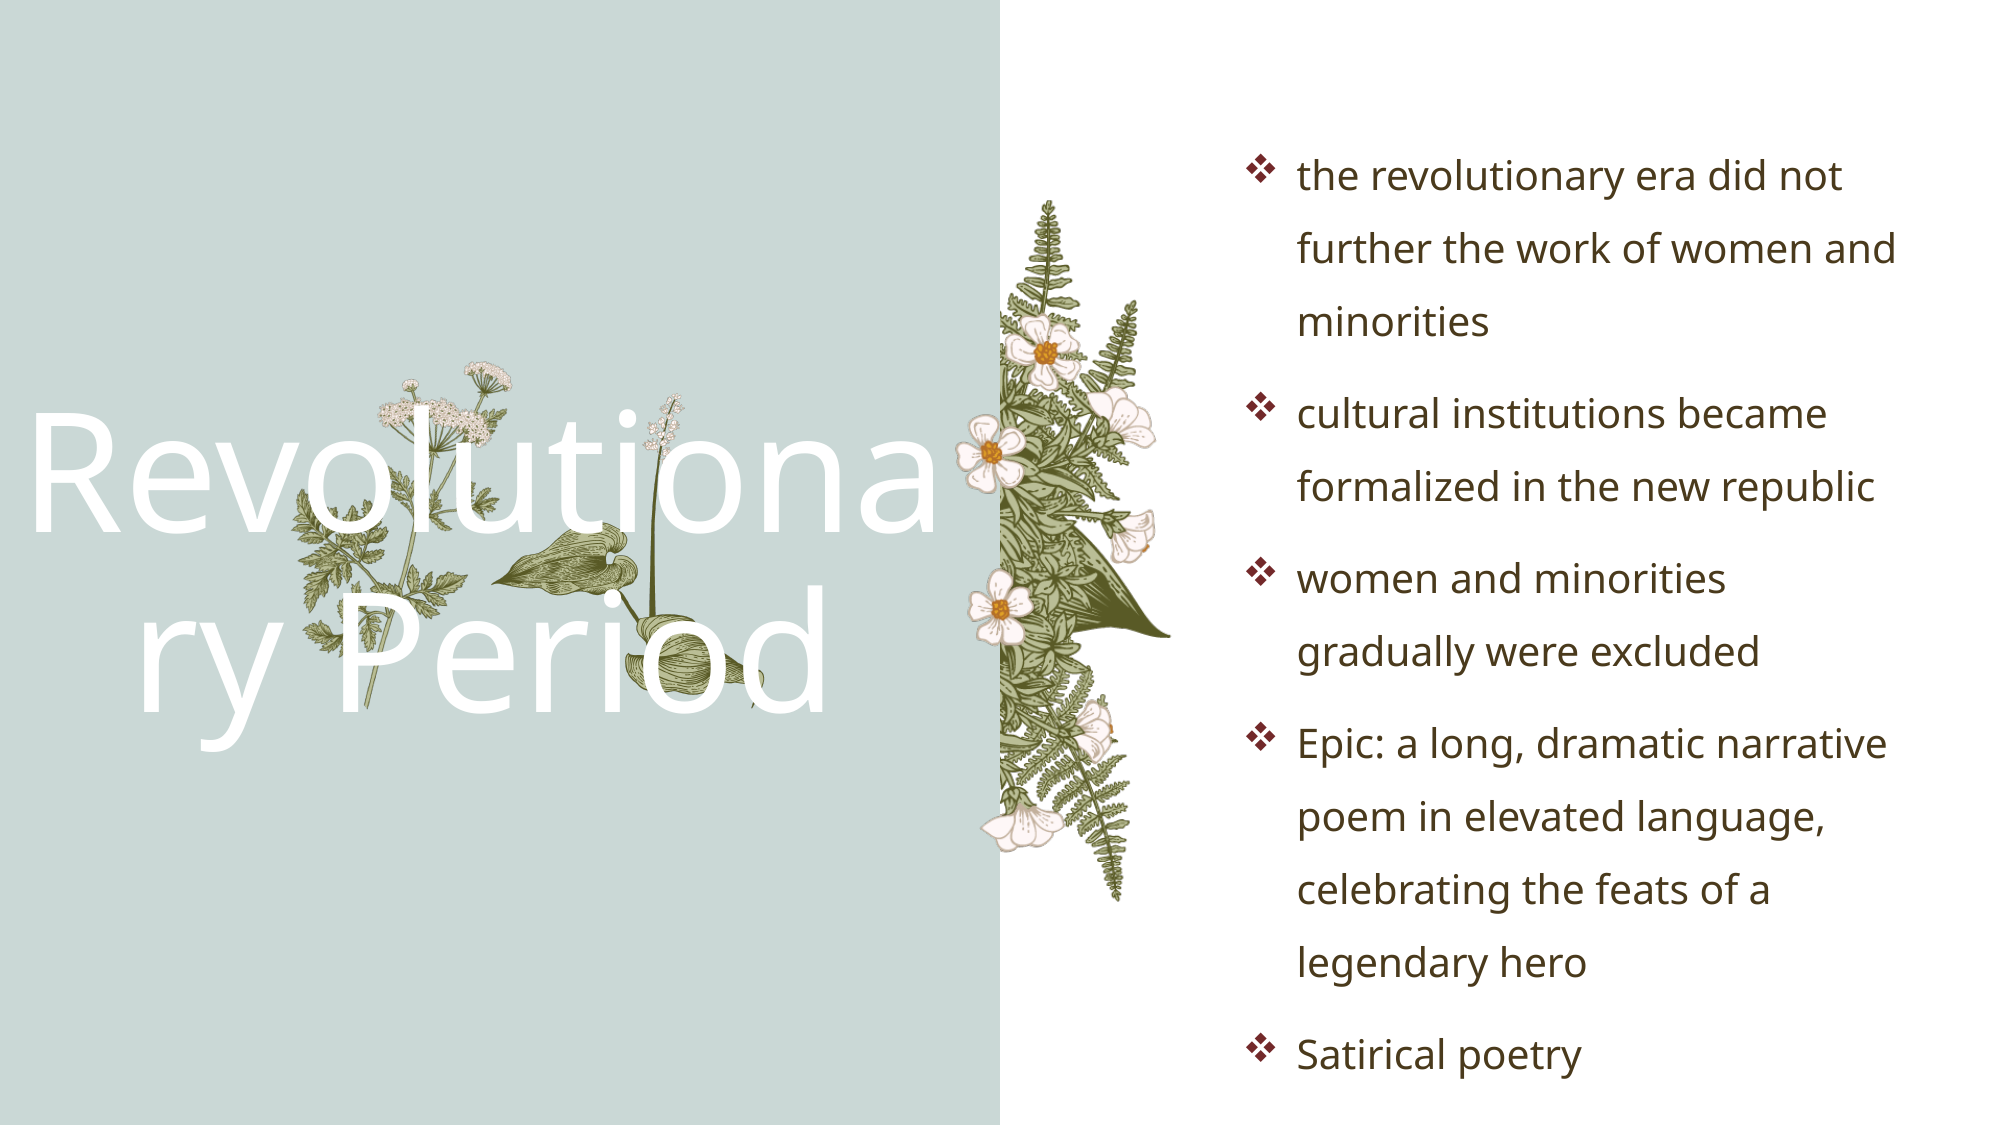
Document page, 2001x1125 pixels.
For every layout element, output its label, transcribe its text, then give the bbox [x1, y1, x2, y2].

list the revolutionary era did not further the work of women and minorities cultural institutions became formalized in the new republic women and minorities gradually were excluded Epic: a long, dramatic narrative poem in elevated language, celebrating the feats of a legendary hero Satirical poetry [1227, 117, 1924, 1090]
picture [271, 501, 476, 632]
picture [969, 190, 1186, 912]
picture [481, 384, 776, 718]
list Revolutionary Period [0, 206, 969, 931]
